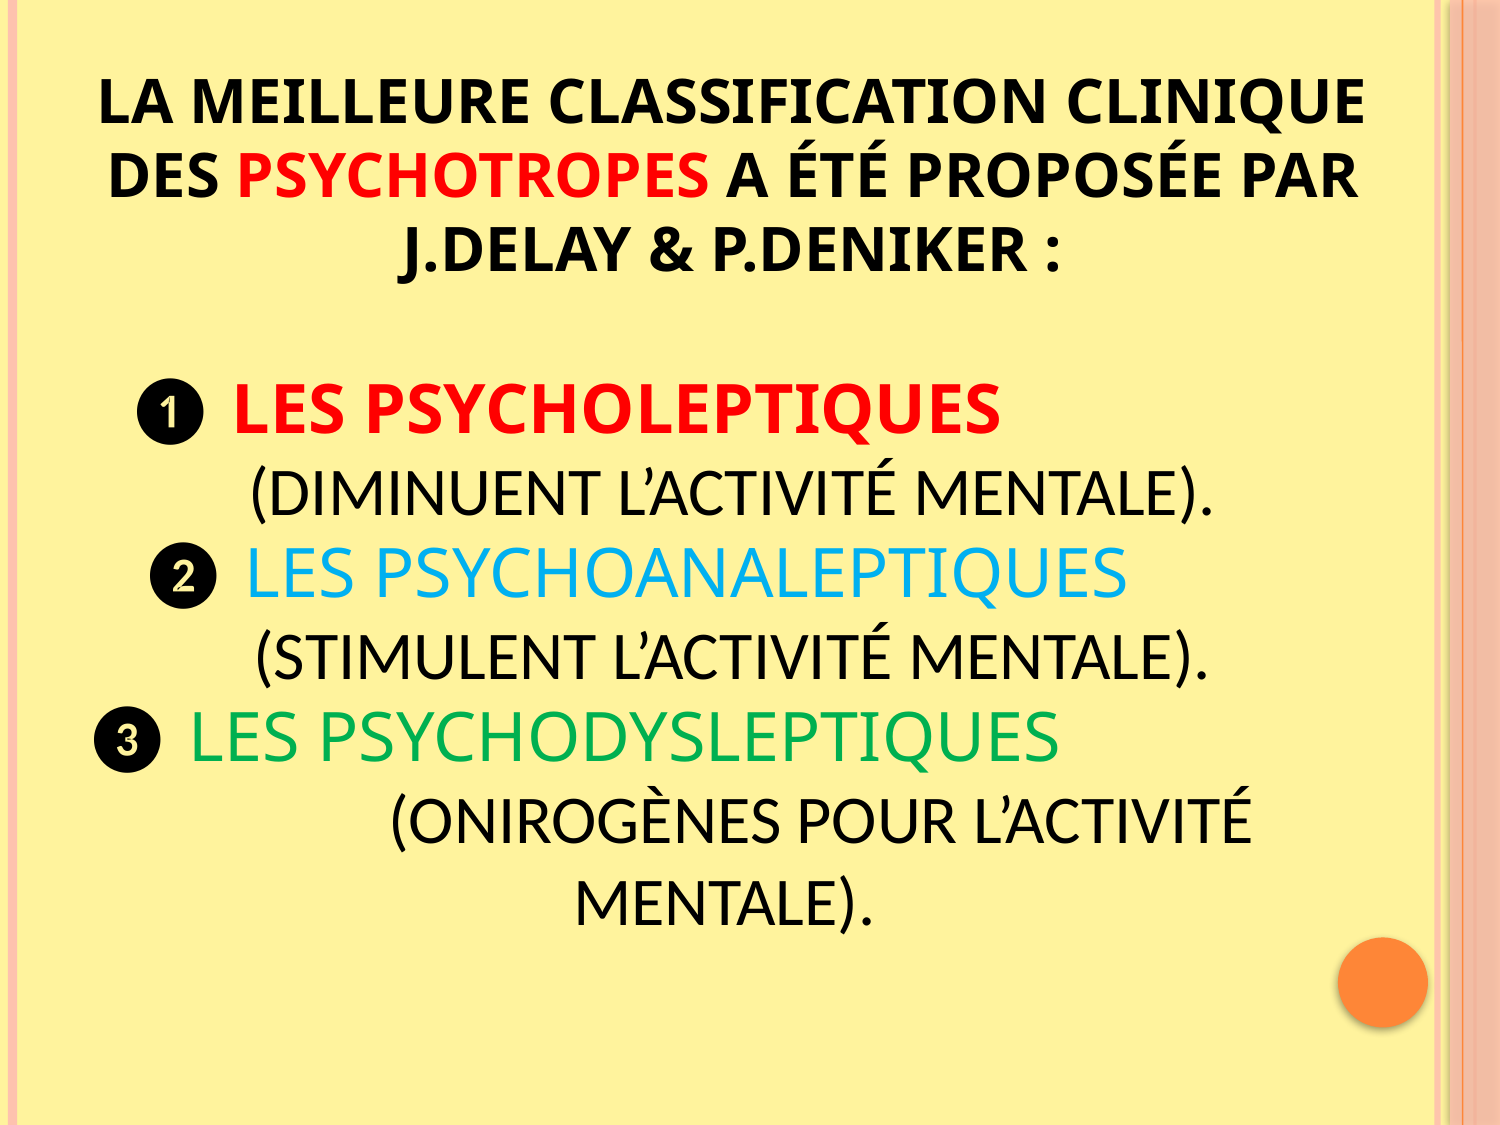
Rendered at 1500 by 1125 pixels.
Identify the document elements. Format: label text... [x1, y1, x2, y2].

title La meilleure classification clinique des psychotropes a été proposée par J.DELAY & P.DENIKER : ❶ LES PSYCHOLEPTIQUES (diminuent l’activité mentale). ❷ LES PSYCHOANALEPTIQUES (Stimulent l’activité mentale). ❸ LES PSYCHODYSLEPTIQUES (Onirogènes pour l’activité mentale). [46, 46, 1418, 1008]
